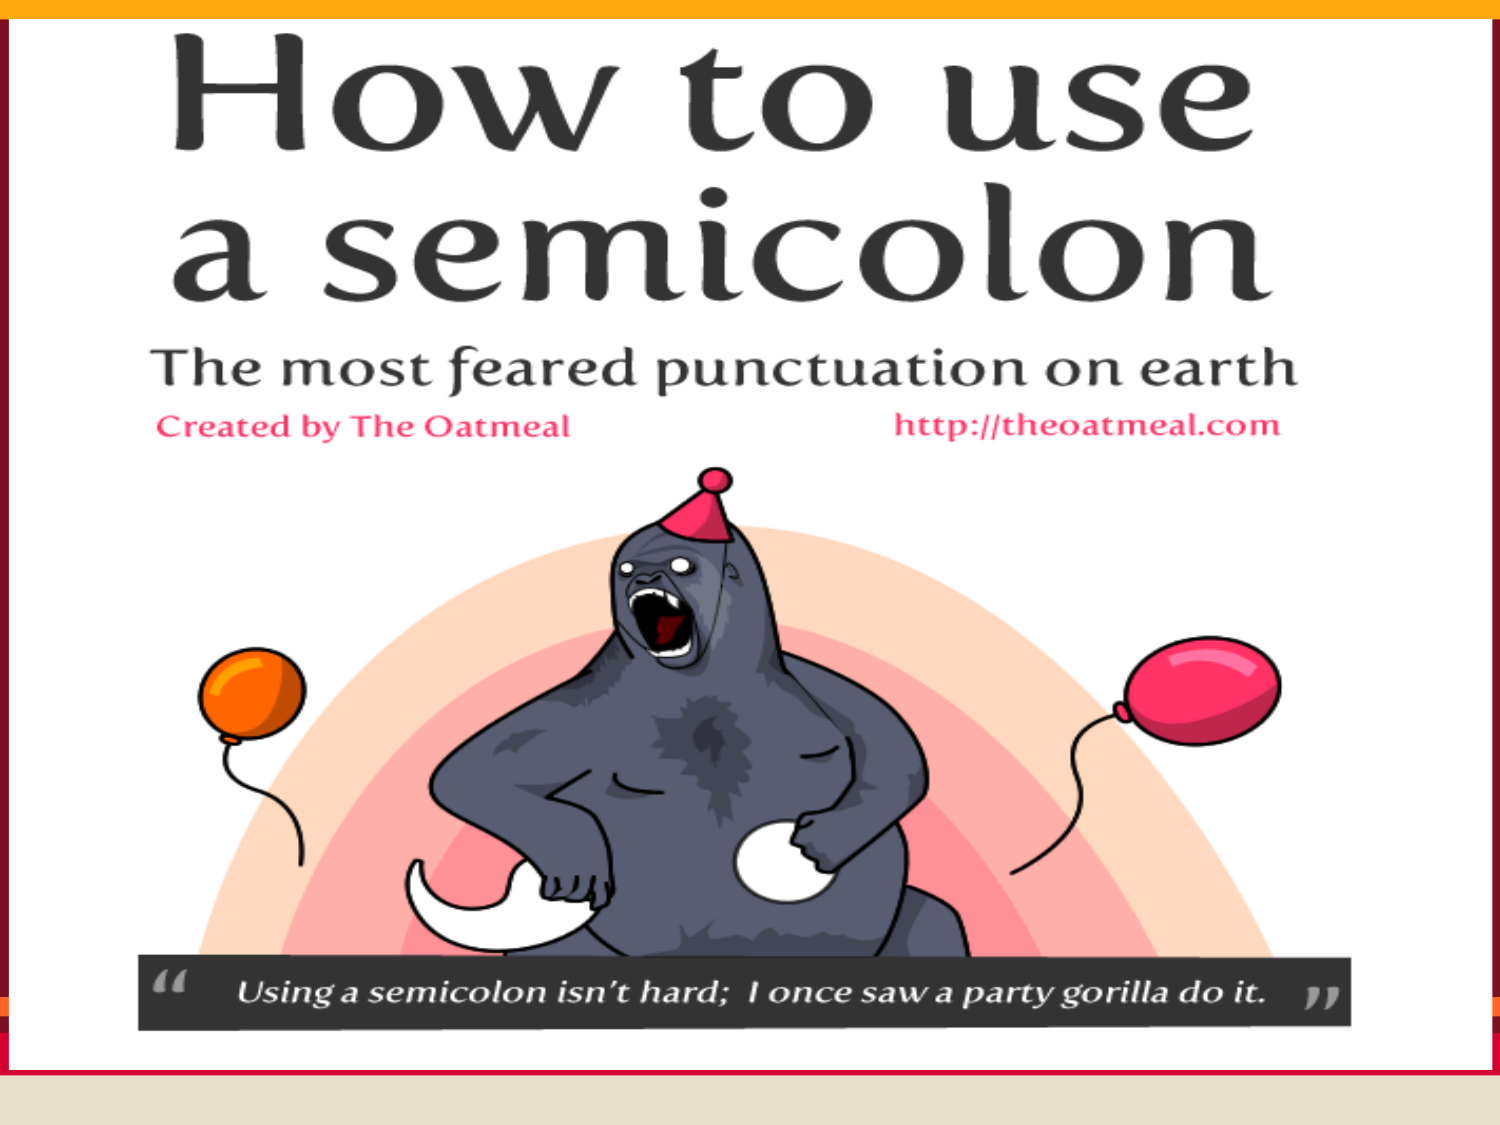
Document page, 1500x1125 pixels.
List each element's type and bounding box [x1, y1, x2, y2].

text_box [8, 19, 1493, 1070]
